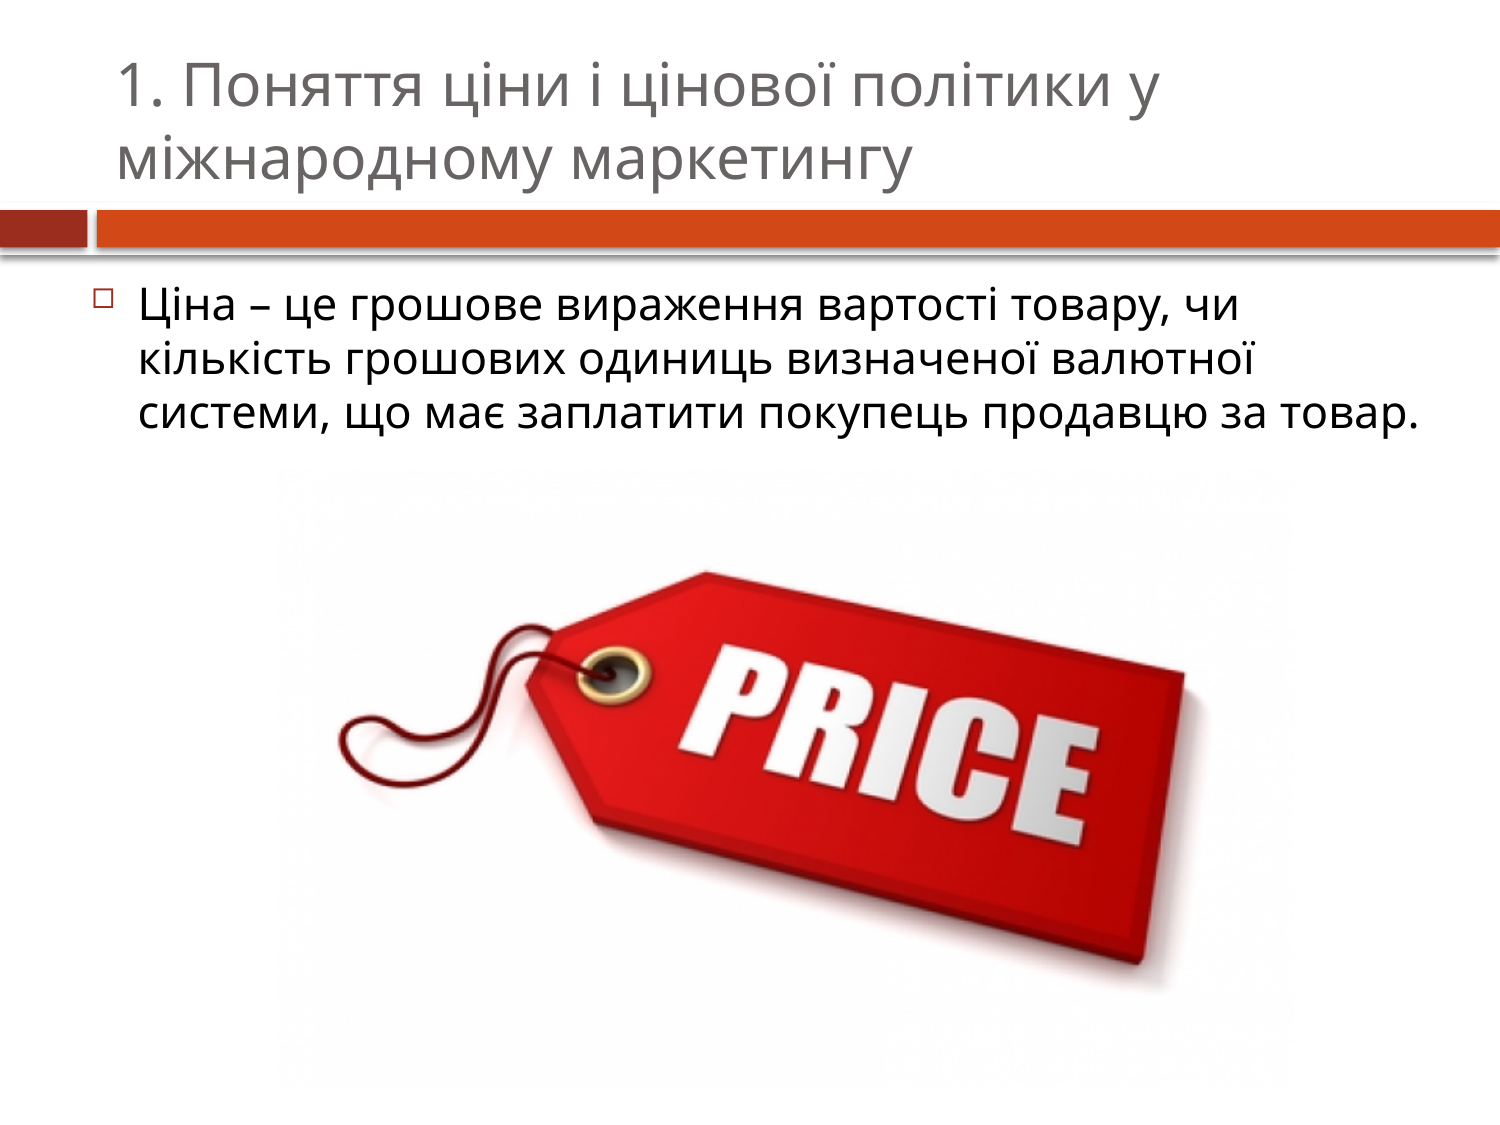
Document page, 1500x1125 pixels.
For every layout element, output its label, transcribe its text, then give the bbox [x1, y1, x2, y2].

title 1. Поняття ціни і цінової політики у міжнародному маркетингу [100, 37, 1438, 200]
list Ціна – це грошове вираження вартості товару, чи кількість грошових одиниць визначеної валютної системи, що має заплатити покупець продавцю за товар. [76, 267, 1437, 485]
picture [277, 468, 1294, 1087]
